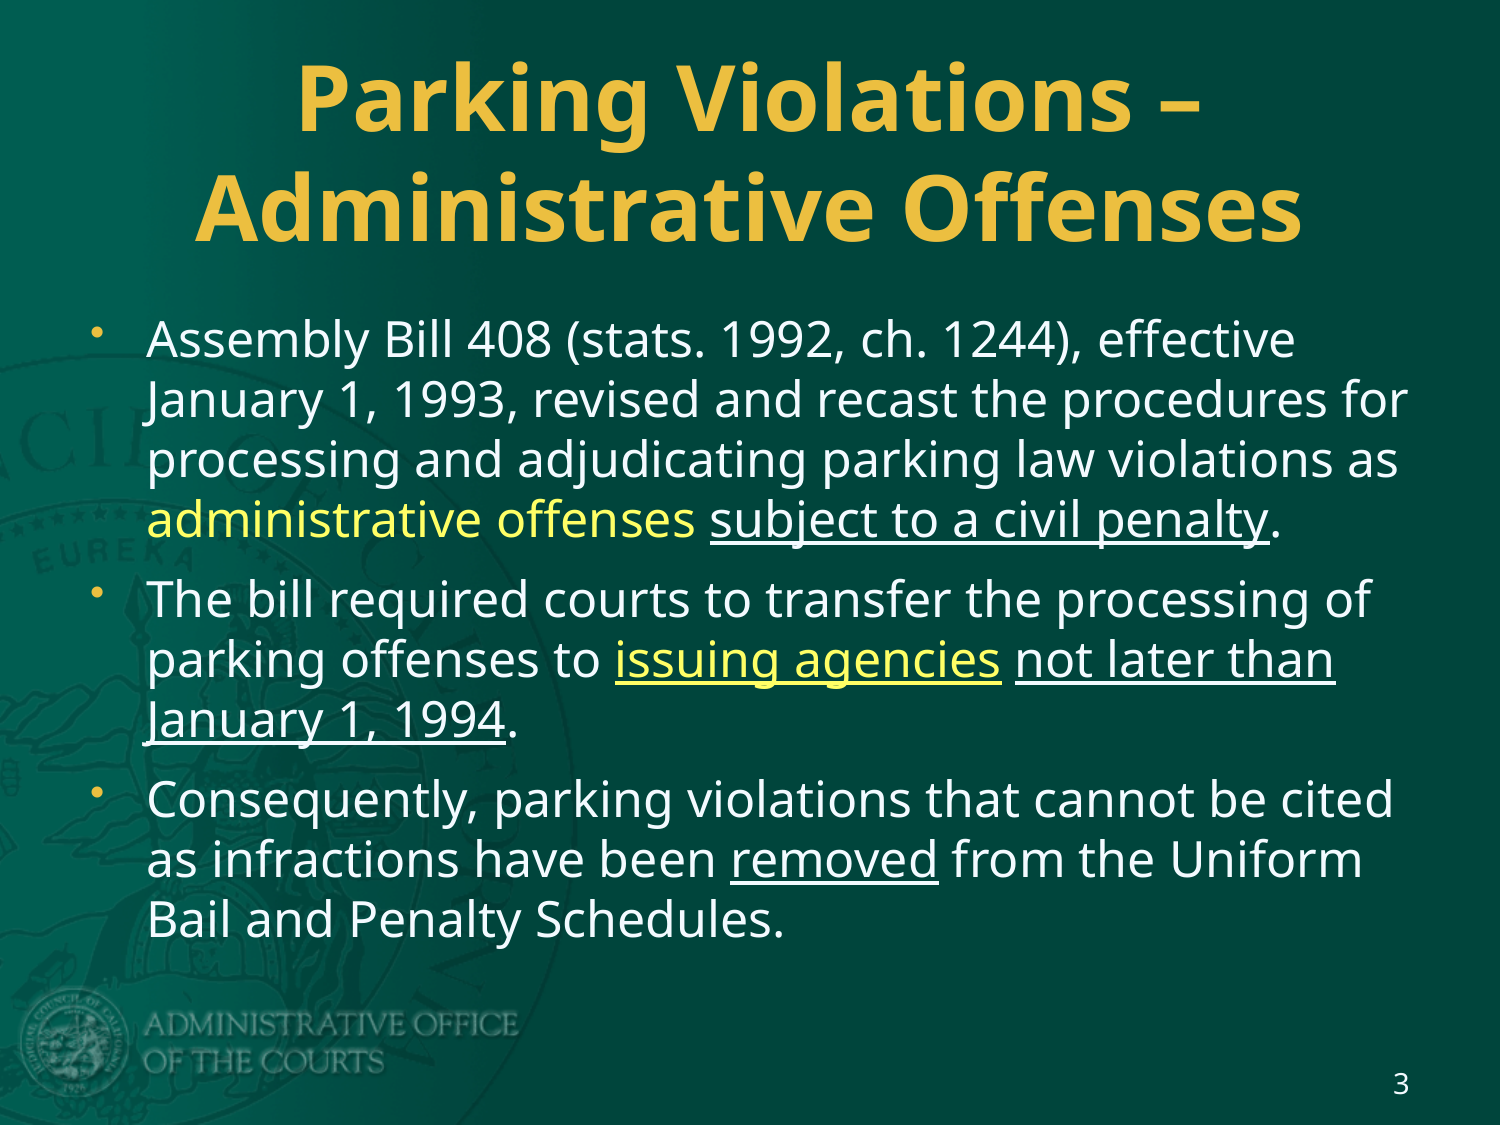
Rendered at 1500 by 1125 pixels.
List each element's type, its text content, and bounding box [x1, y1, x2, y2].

picture [0, 0, 1500, 1125]
title Parking Violations – Administrative Offenses [74, 124, 1426, 268]
list Assembly Bill 408 (stats. 1992, ch. 1244), effective January 1, 1993, revised and recast the procedures for processing and adjudicating parking law violations as administrative offenses subject to a civil penalty. The bill required courts to transfer the processing of parking offenses to issuing agencies not later than January 1, 1994. Consequently, parking violations that cannot be cited as infractions have been removed from the Uniform Bail and Penalty Schedules. [74, 299, 1432, 1069]
slide_number 3 [1112, 1037, 1426, 1113]
